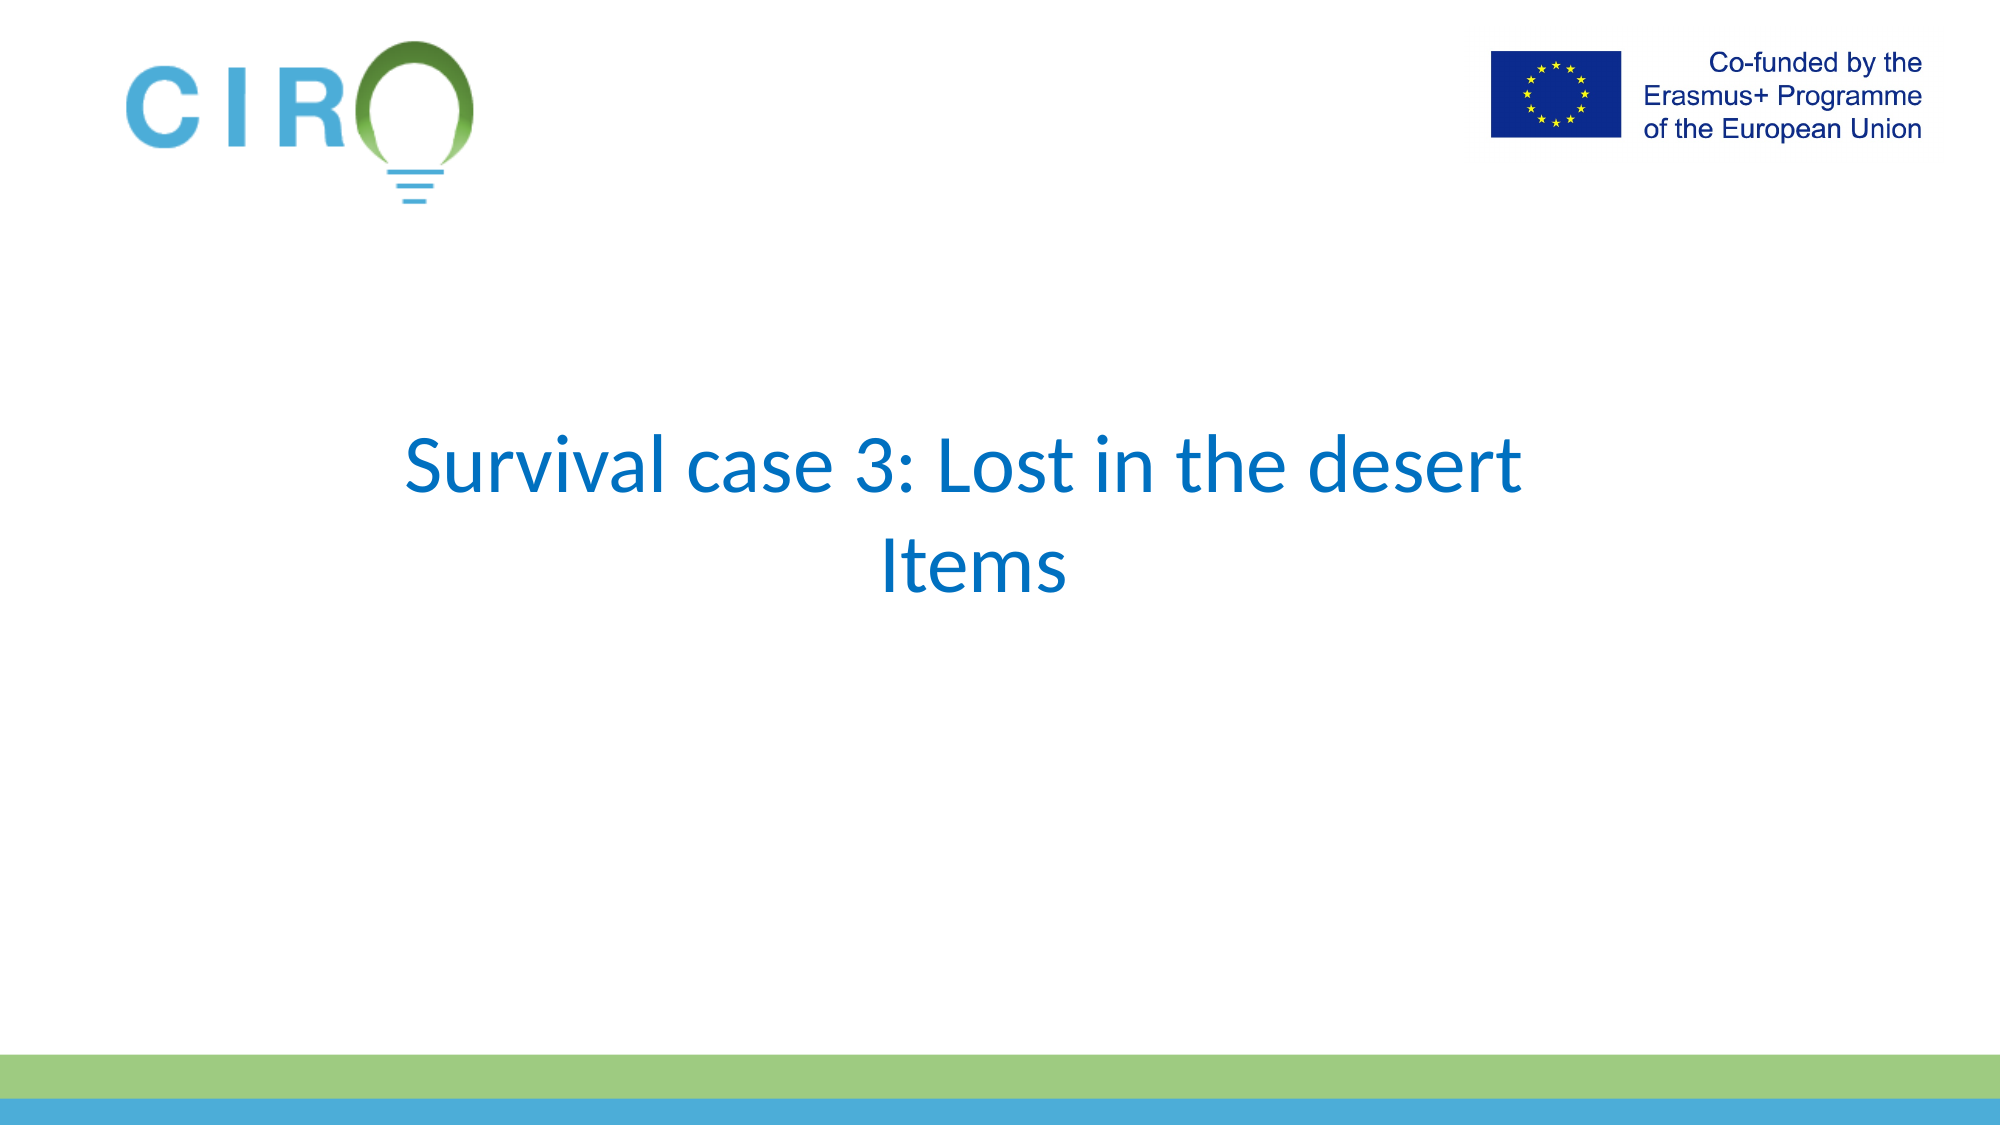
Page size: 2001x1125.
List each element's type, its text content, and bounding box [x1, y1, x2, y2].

picture [1464, 26, 1944, 163]
picture [108, 26, 515, 218]
text_box Survival case 3: Lost in the desert Items [247, 402, 1682, 617]
